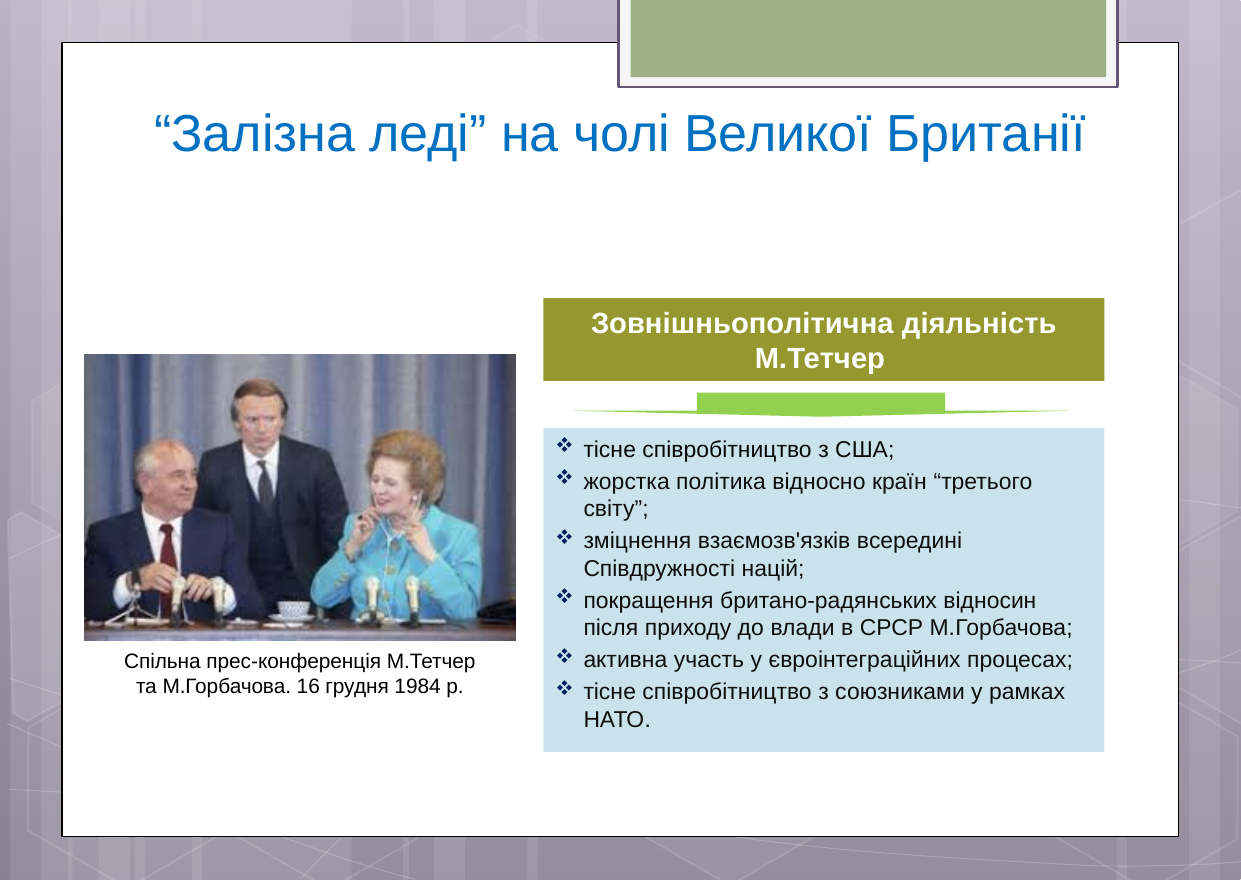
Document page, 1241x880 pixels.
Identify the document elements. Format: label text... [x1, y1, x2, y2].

title “Залізна леді” на чолі Великої Британії [62, 85, 1179, 169]
picture [84, 354, 516, 641]
text_box Спільна прес-конференція М.Тетчер та М.Горбачова. 16 грудня 1984 р. [97, 649, 502, 706]
text_box [572, 392, 1070, 417]
text_box Зовнішньополітична діяльність М.Тетчер [543, 298, 1105, 381]
text_box тісне співробітництво з США; жорстка політика відносно країн “третього світу”; зміцнення взаємозв'язків всередині Співдружності націй; покращення британо-радянських відносин після приходу до влади в СРСР М.Горбачова; активна участь у євроінтеграційних процесах; тісне співробітництво з союзниками у рамках НАТО. [543, 428, 1105, 752]
